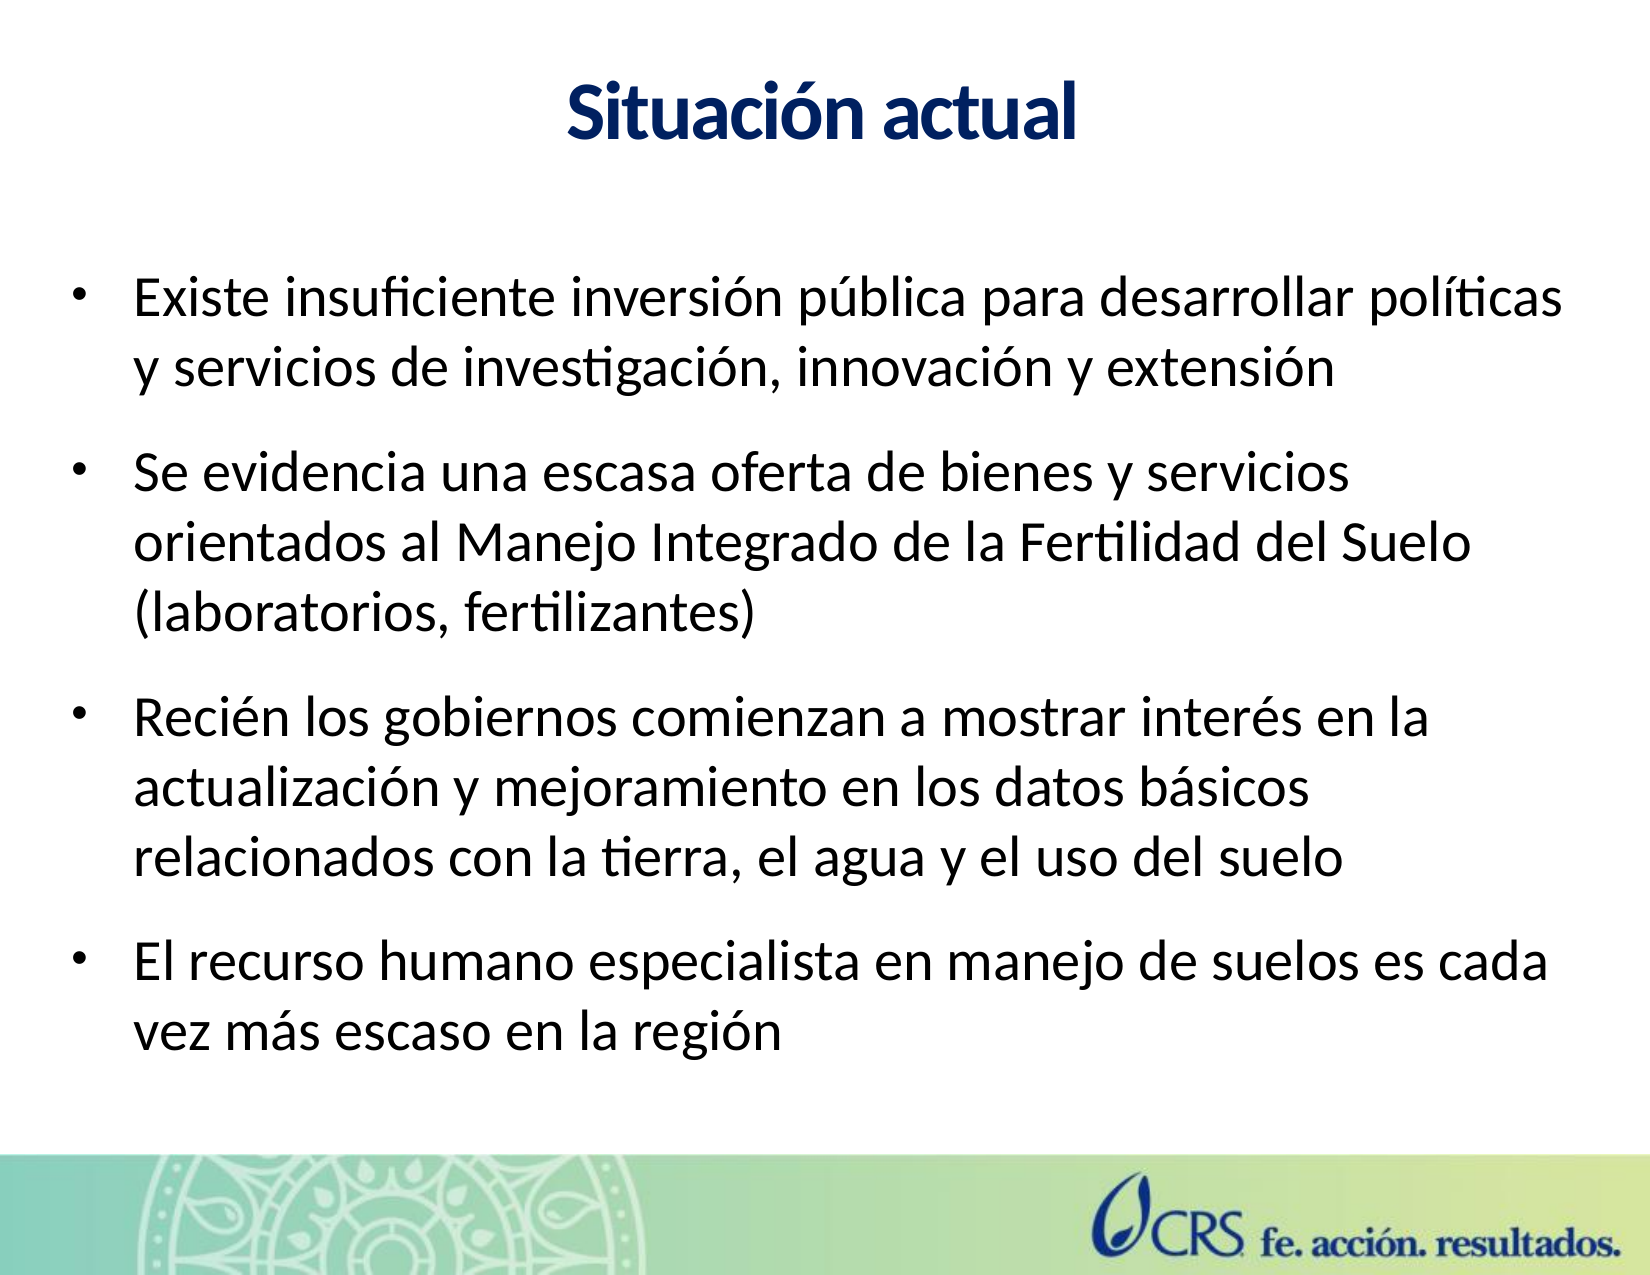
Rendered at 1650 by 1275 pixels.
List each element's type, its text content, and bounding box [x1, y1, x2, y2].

list Existe insuficiente inversión pública para desarrollar políticas y servicios de investigación, innovación y extensión Se evidencia una escasa oferta de bienes y servicios orientados al Manejo Integrado de la Fertilidad del Suelo (laboratorios, fertilizantes) Recién los gobiernos comienzan a mostrar interés en la actualización y mejoramiento en los datos básicos relacionados con la tierra, el agua y el uso del suelo El recurso humano especialista en manejo de suelos es cada vez más escaso en la región [54, 249, 1604, 1143]
title Situación actual [288, 21, 1375, 192]
picture [0, 1154, 1650, 1275]
